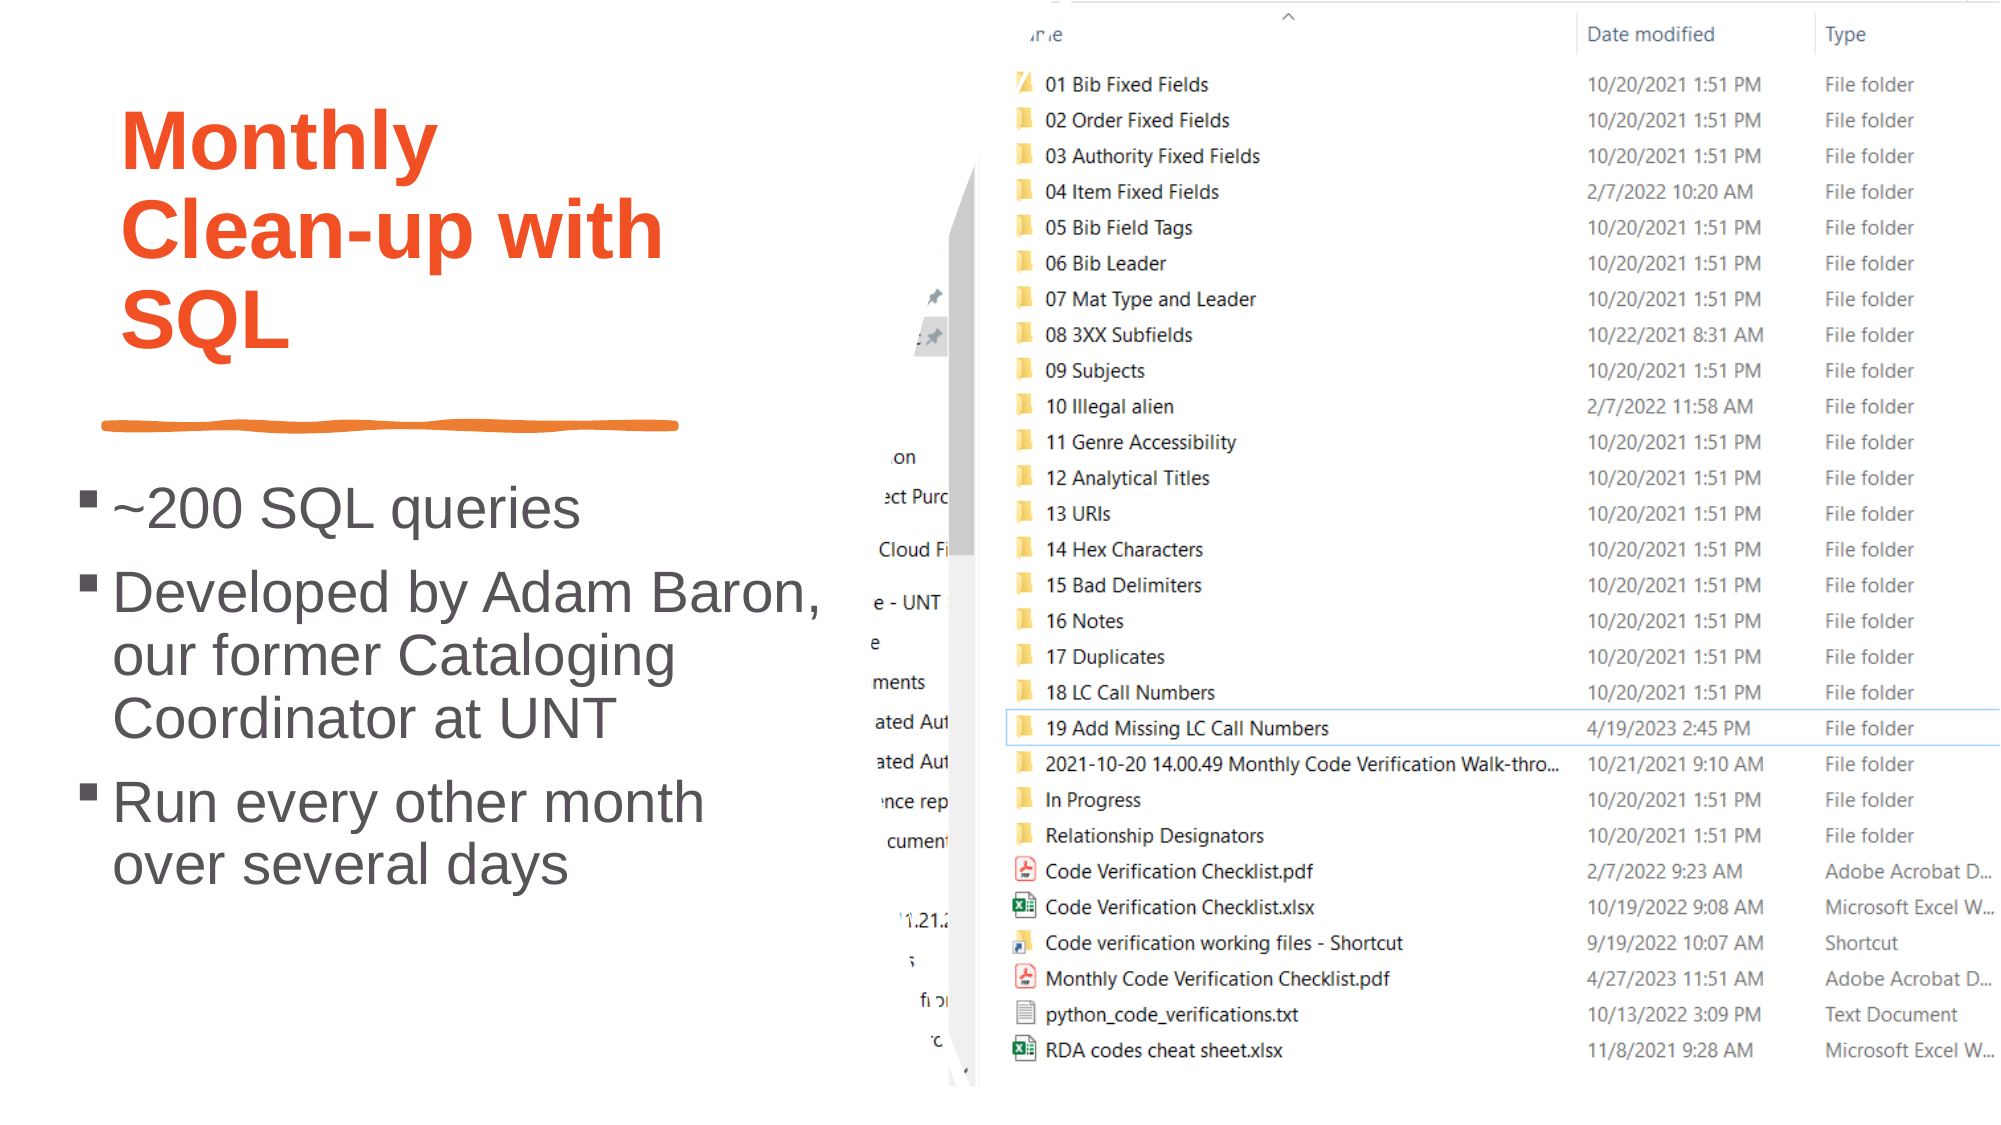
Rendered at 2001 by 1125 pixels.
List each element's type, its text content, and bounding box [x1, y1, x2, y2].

title Monthly Clean-up with SQL [105, 53, 709, 375]
text_box [0, 0, 871, 1125]
text_box [103, 421, 676, 431]
list ~200 SQL queries Developed by Adam Baron, our former Cataloging Coordinator at UNT Run every other month over several days [60, 471, 846, 1096]
picture [871, 0, 2000, 1125]
